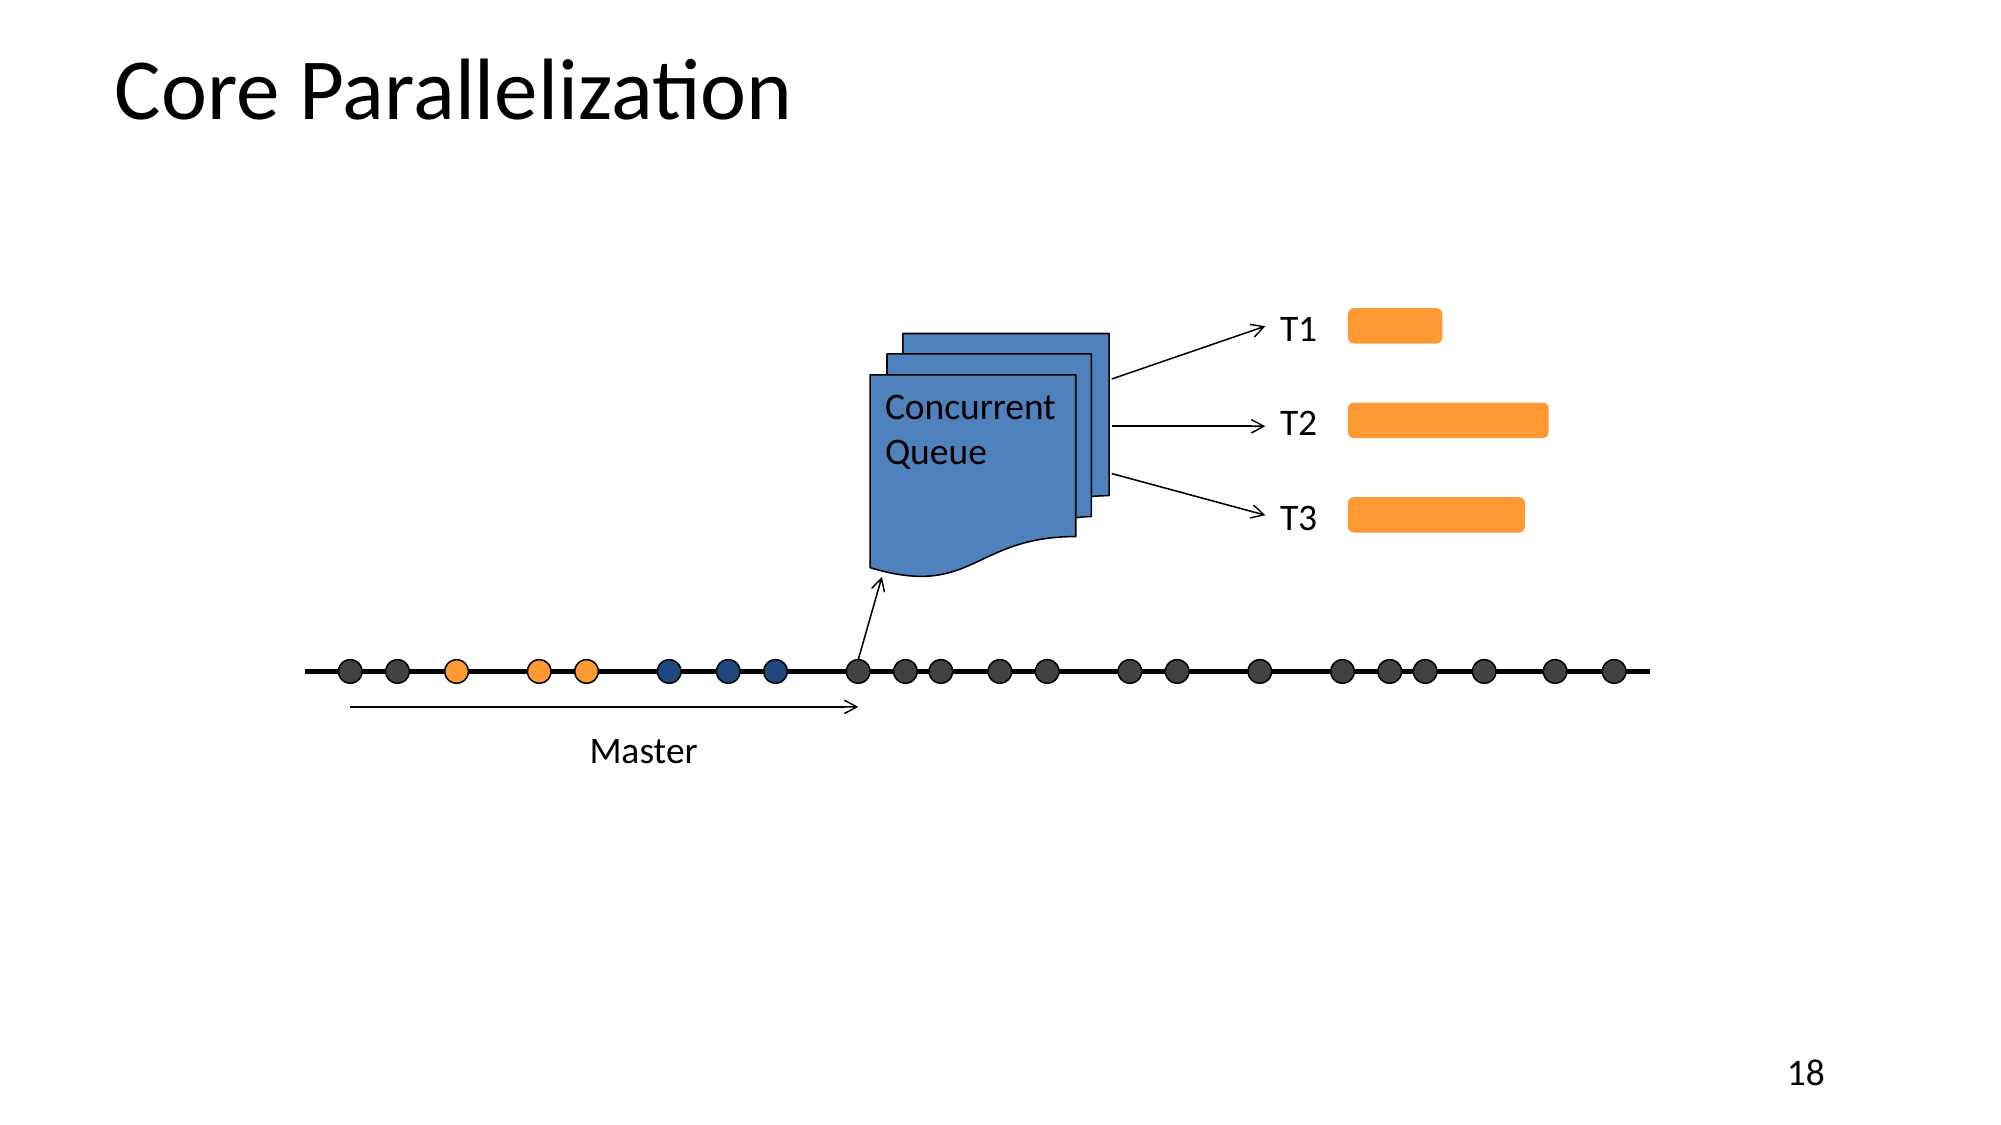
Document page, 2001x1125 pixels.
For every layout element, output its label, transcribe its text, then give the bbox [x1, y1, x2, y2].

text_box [857, 576, 883, 660]
text_box Concurrent Queue [870, 333, 1110, 577]
text_box [1165, 659, 1189, 670]
text_box [896, 679, 915, 684]
text_box [846, 661, 857, 670]
text_box [1347, 497, 1526, 533]
text_box [1333, 679, 1352, 684]
text_box [1248, 659, 1272, 670]
text_box [574, 659, 599, 670]
text_box [1347, 308, 1443, 344]
text_box [988, 659, 1012, 670]
text_box [1038, 679, 1057, 684]
text_box [341, 679, 360, 684]
text_box [929, 659, 953, 670]
text_box Master [574, 718, 752, 779]
text_box [1546, 679, 1565, 684]
text_box [1347, 402, 1549, 439]
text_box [1111, 326, 1266, 380]
text_box [385, 659, 410, 670]
title Core Parallelization [99, 25, 1900, 145]
text_box [1543, 659, 1567, 670]
text_box [338, 659, 362, 670]
text_box [1380, 679, 1399, 684]
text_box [1111, 473, 1266, 516]
text_box [1416, 679, 1435, 684]
text_box [1118, 659, 1142, 670]
text_box T1 [1265, 296, 1348, 357]
text_box [893, 659, 918, 670]
text_box [1250, 679, 1269, 684]
text_box [1475, 679, 1494, 684]
text_box [527, 659, 551, 670]
text_box T2 [1265, 390, 1348, 451]
text_box [716, 659, 740, 670]
text_box [1472, 659, 1496, 670]
text_box [931, 679, 950, 684]
text_box [444, 659, 469, 670]
text_box [577, 679, 596, 684]
text_box T3 [1265, 485, 1348, 546]
text_box [719, 679, 738, 684]
text_box [388, 679, 407, 684]
text_box [530, 679, 549, 684]
text_box [763, 659, 788, 670]
text_box [660, 679, 679, 684]
text_box [657, 659, 681, 670]
text_box [1413, 659, 1437, 670]
text_box [1605, 679, 1624, 684]
text_box [1168, 679, 1187, 684]
text_box [1035, 659, 1059, 670]
text_box [1378, 659, 1402, 670]
text_box [1330, 659, 1355, 670]
text_box [990, 679, 1009, 684]
text_box [849, 679, 868, 684]
text_box [1120, 679, 1139, 684]
text_box [447, 679, 466, 684]
text_box [1602, 659, 1626, 670]
text_box [766, 679, 785, 684]
